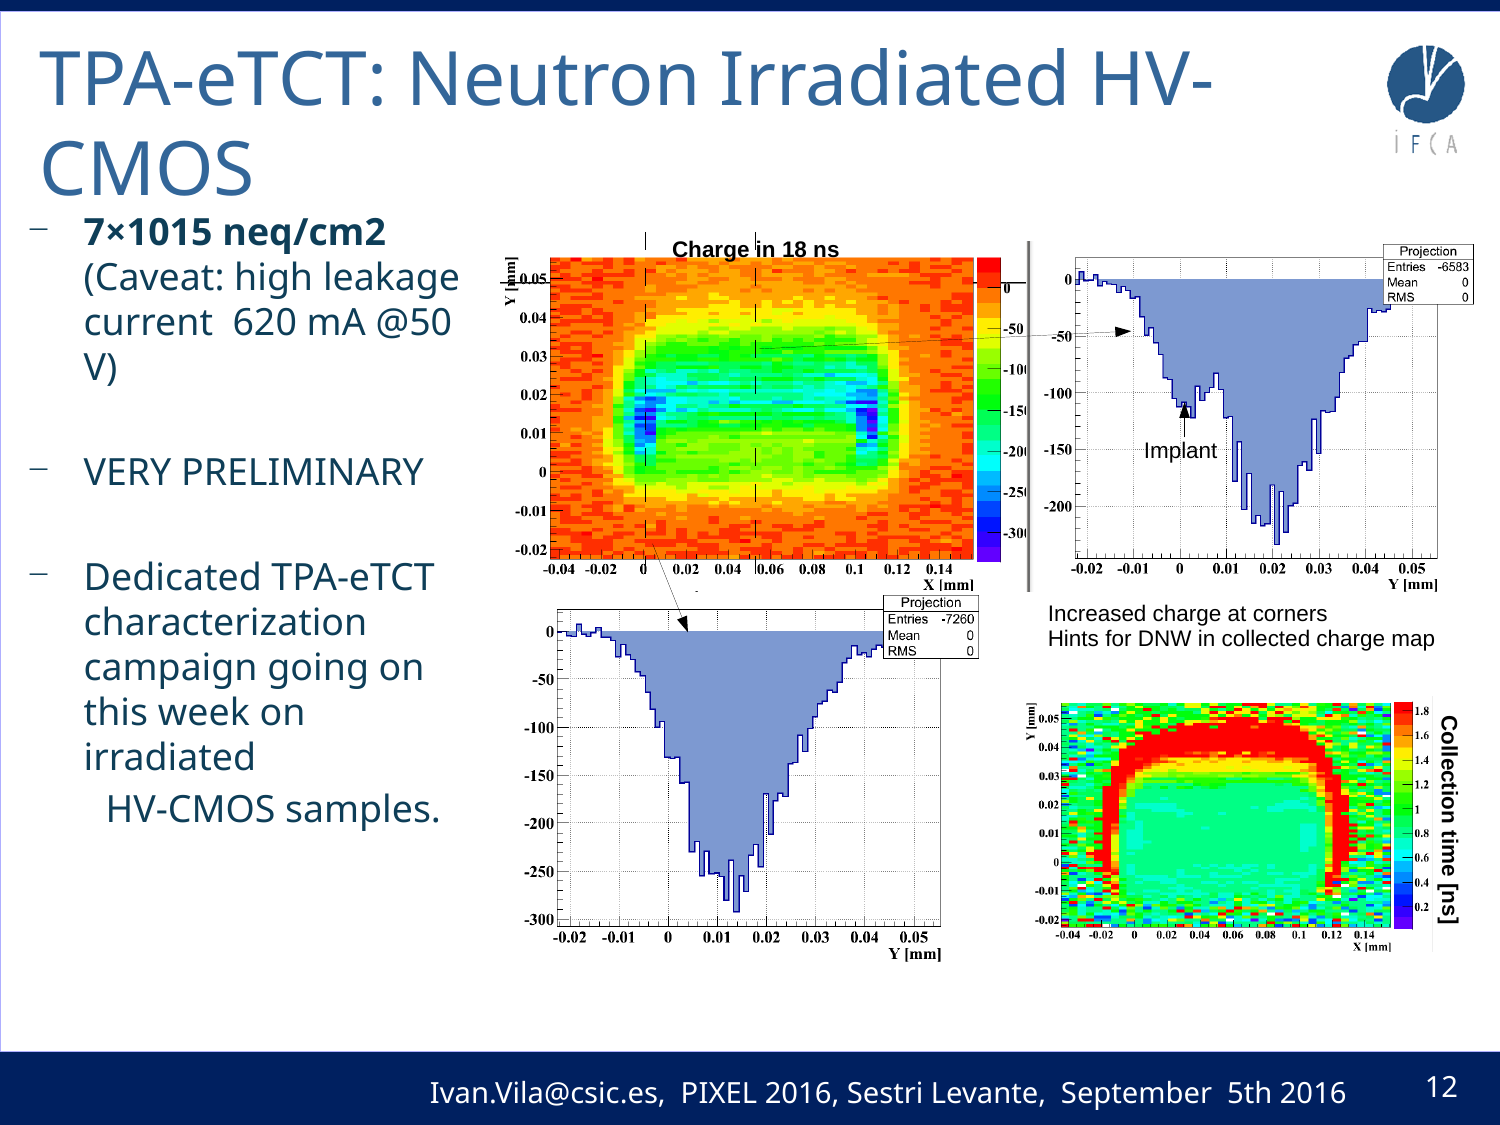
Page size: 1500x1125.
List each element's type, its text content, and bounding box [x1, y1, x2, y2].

footer Ivan.Vila@csic.es, PIXEL 2016, Sestri Levante, September 5th 2016 [174, 1041, 1363, 1117]
title TPA-eTCT: Neutron Irradiated HV-CMOS [24, 22, 1338, 163]
list 7×1015 neq/cm2 (Caveat: high leakage current 620 mA @50 V) VERY PRELIMINARY Dedicated TPA-eTCT characterization campaign going on this week on irradiated HV-CMOS samples. [12, 199, 488, 1013]
picture [499, 231, 1476, 963]
picture [1378, 33, 1475, 163]
slide_number 12 [1397, 1039, 1486, 1116]
